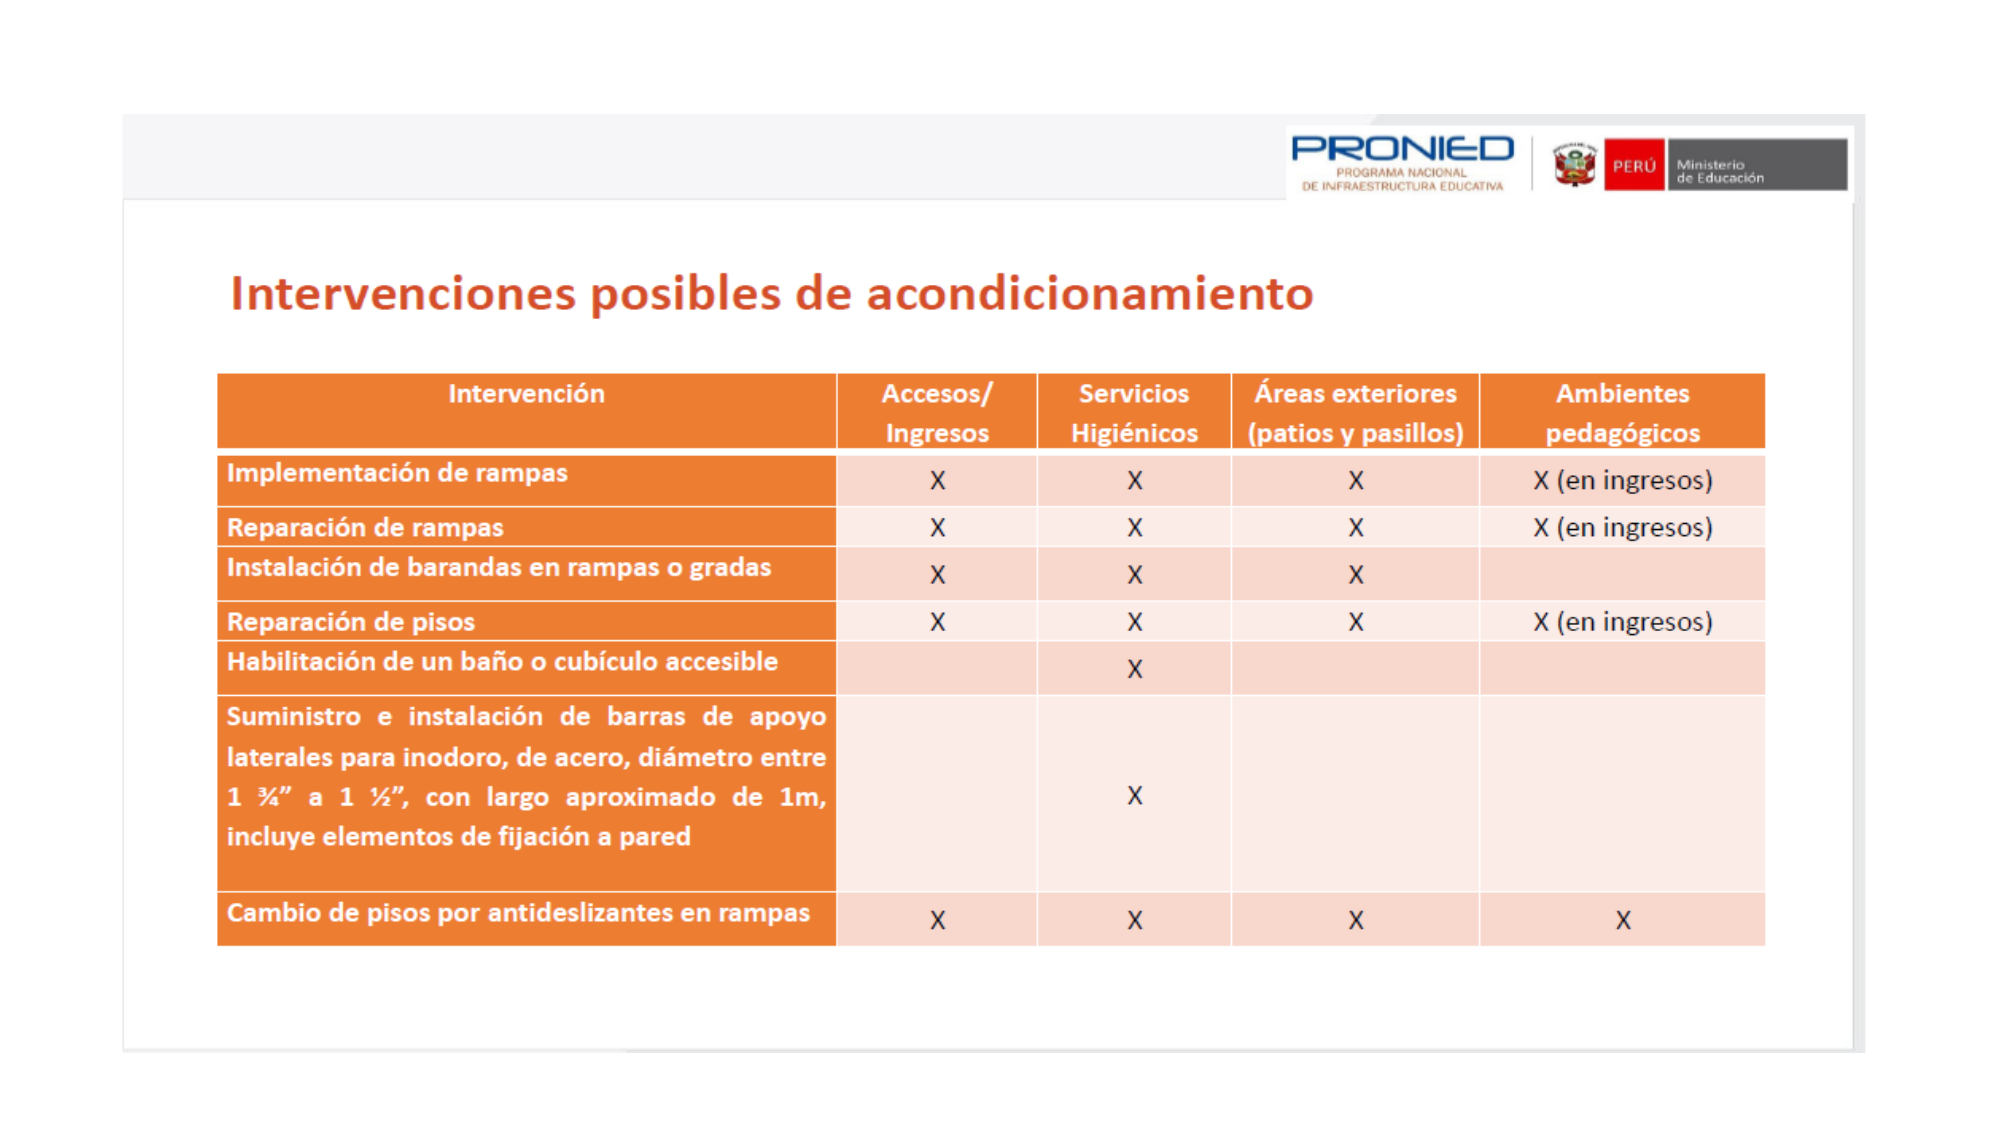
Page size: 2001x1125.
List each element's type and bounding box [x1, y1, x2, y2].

list [122, 114, 1866, 1053]
